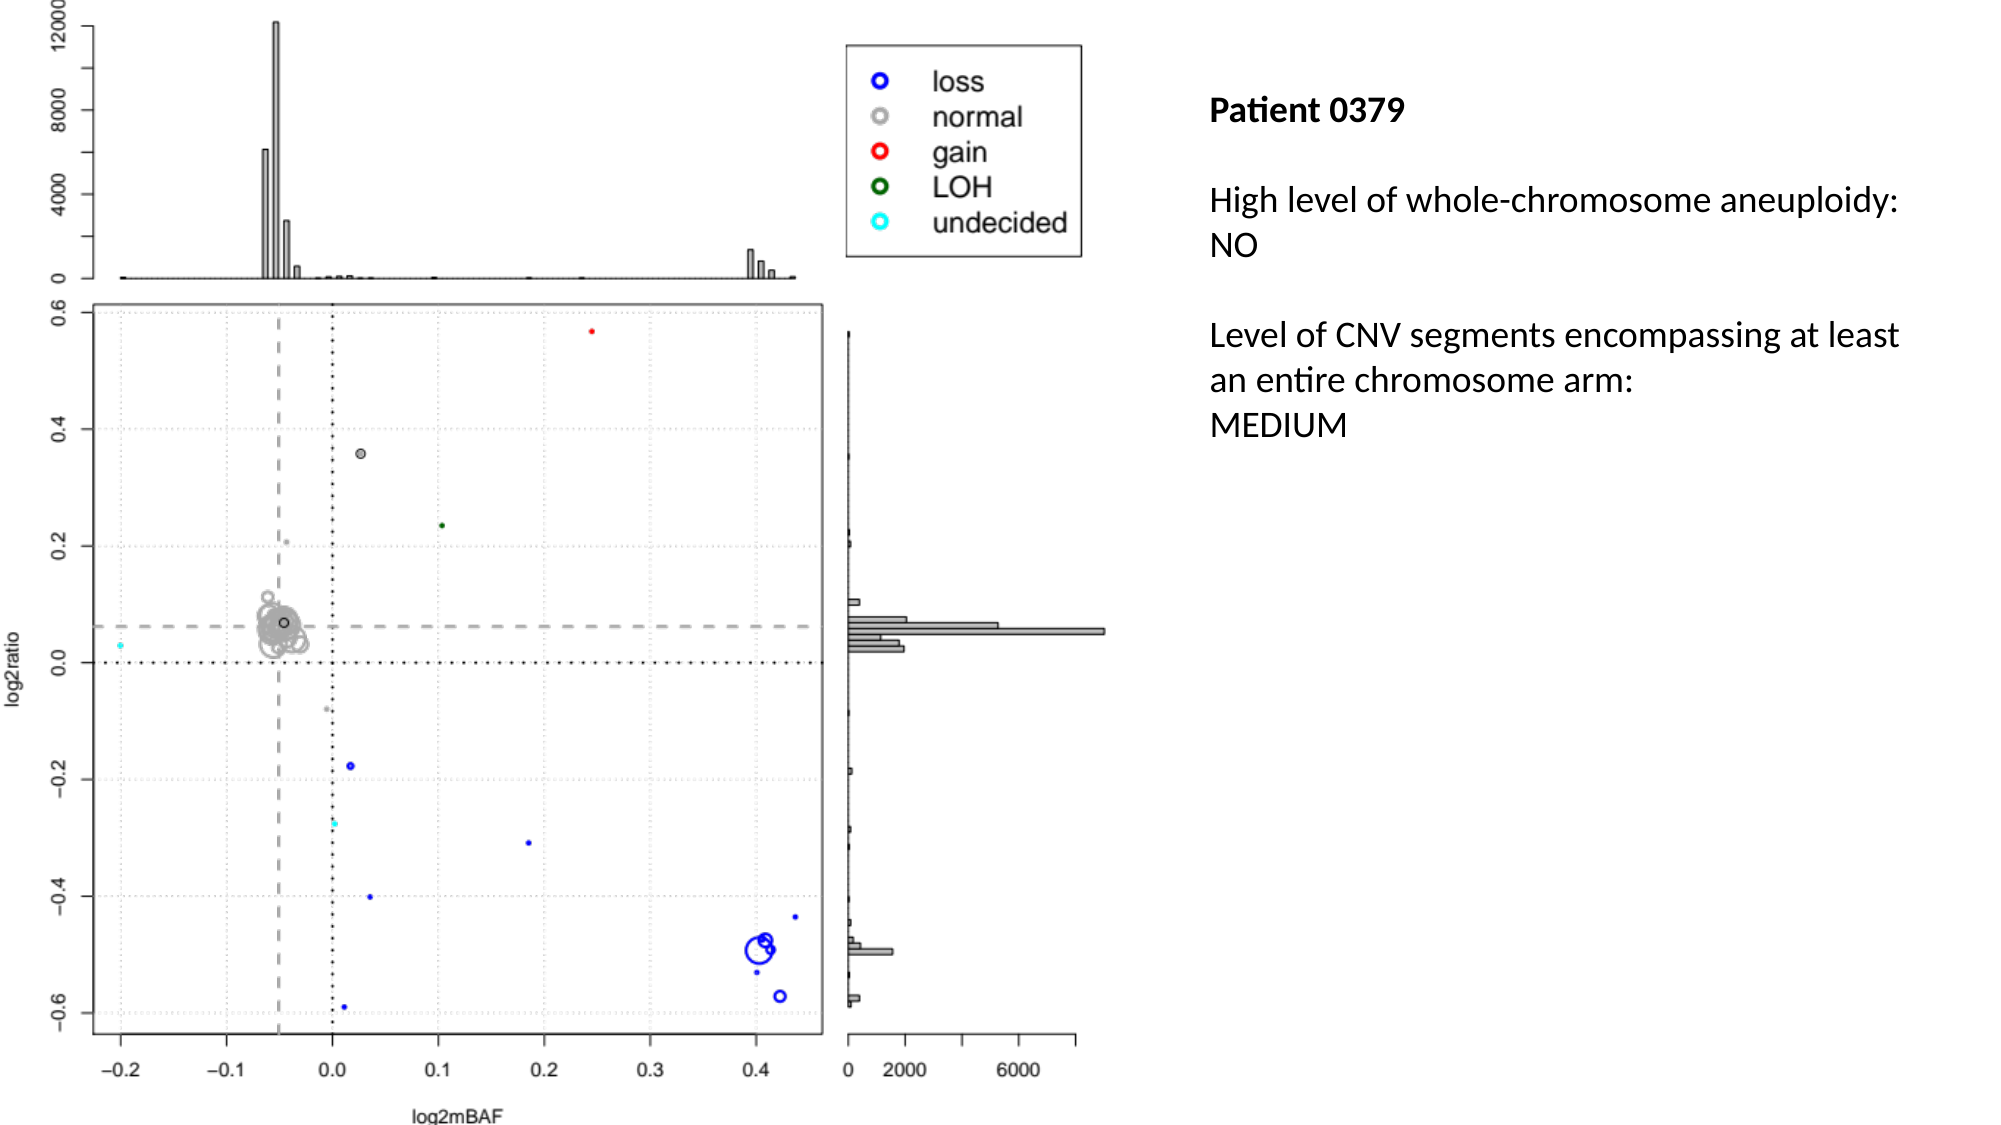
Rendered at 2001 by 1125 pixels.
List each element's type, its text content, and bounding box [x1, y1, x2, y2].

text_box Patient 0379 High level of whole-chromosome aneuploidy: NO Level of CNV segments encompassing at least an entire chromosome arm: MEDIUM [1194, 77, 1933, 453]
picture [0, 0, 1125, 1125]
